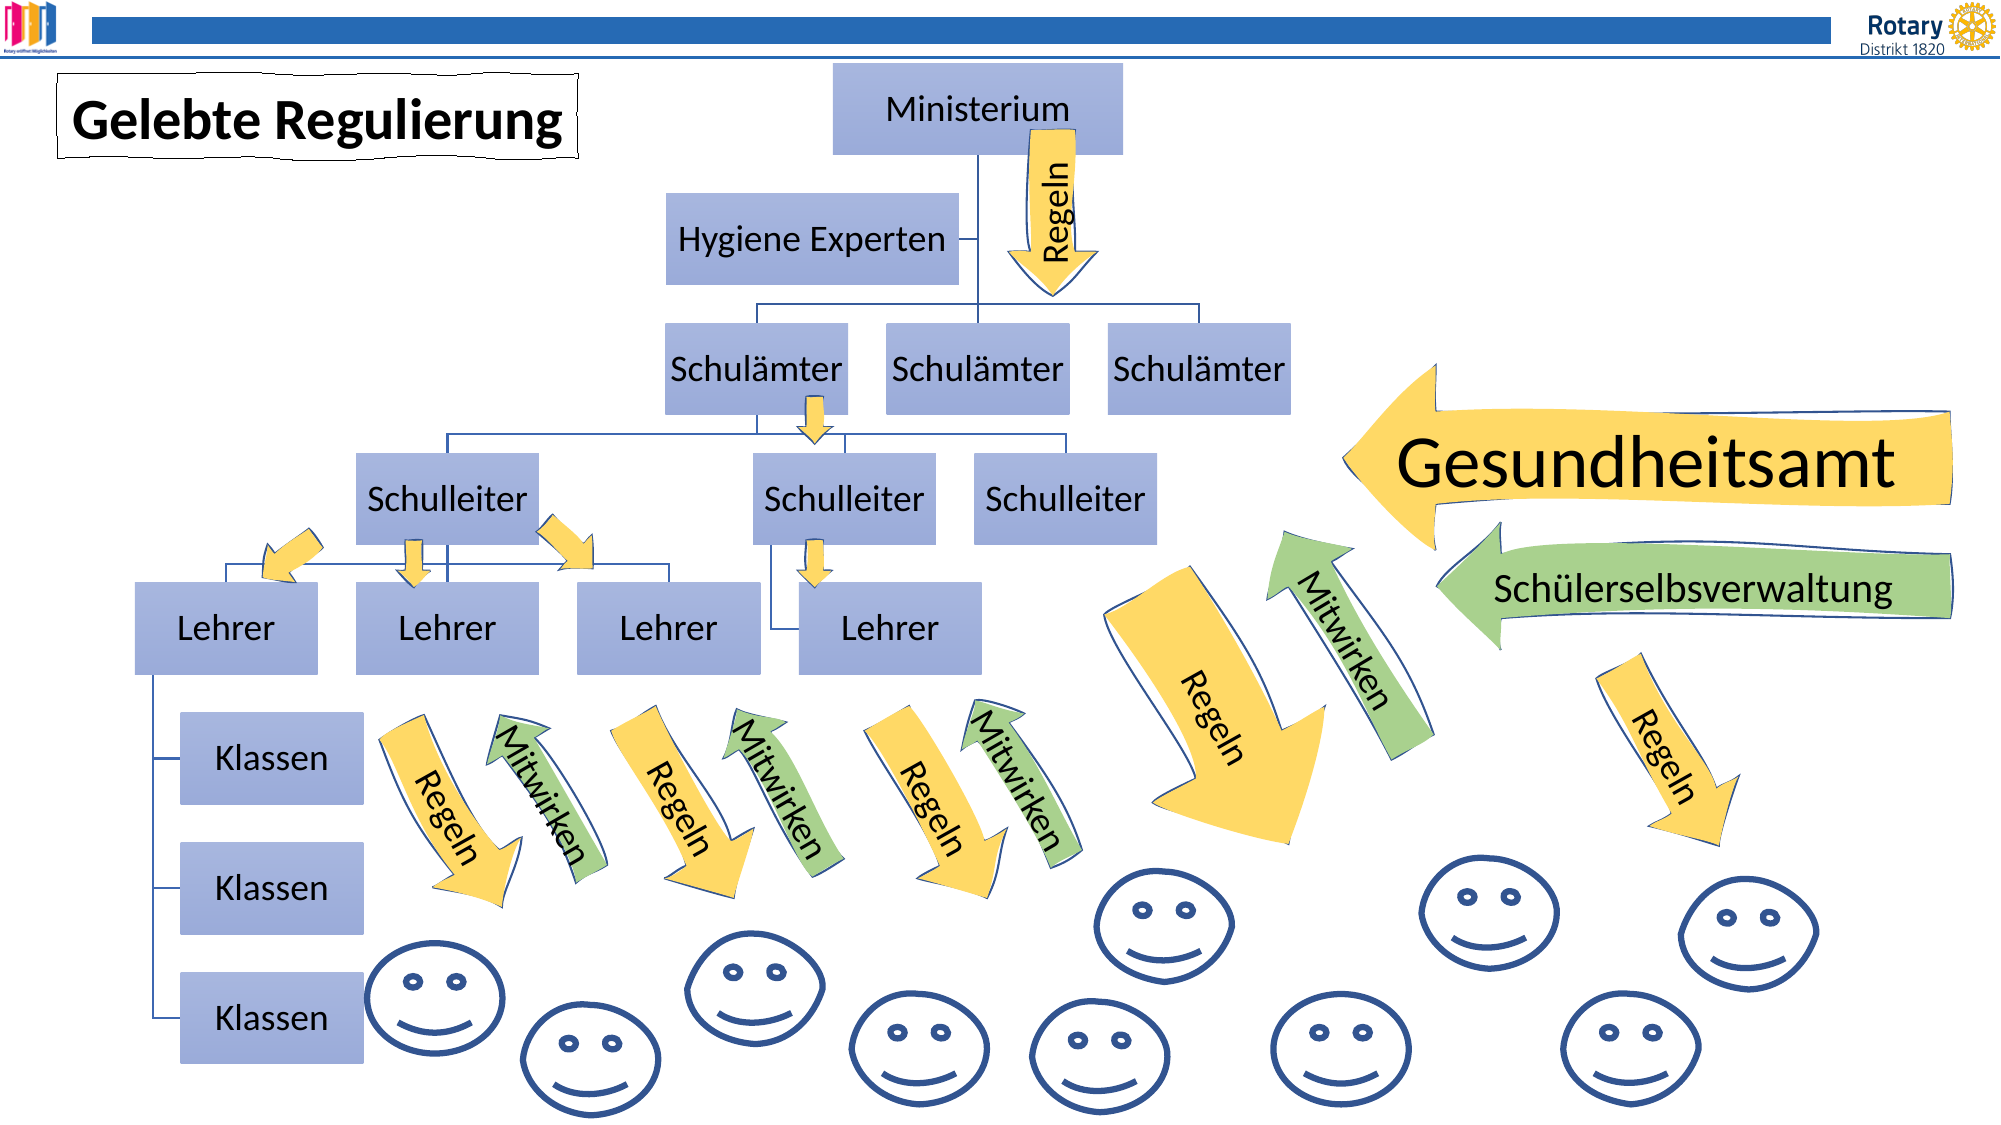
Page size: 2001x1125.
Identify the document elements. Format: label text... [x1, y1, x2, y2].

picture [4, 1, 57, 54]
text_box Schülerselbsverwaltung [1525, 540, 1955, 620]
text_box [0, 63, 1525, 1065]
text_box Gesundheitsamt [1525, 408, 1953, 507]
text_box [1525, 865, 1558, 961]
text_box [1679, 877, 1818, 991]
text_box [1275, 1065, 1407, 1106]
text_box [522, 1065, 659, 1117]
text_box [1032, 1065, 1168, 1114]
text_box [855, 1065, 985, 1106]
text_box [1562, 992, 1700, 1106]
picture [1861, 2, 1996, 55]
text_box Regeln [1595, 651, 1741, 848]
